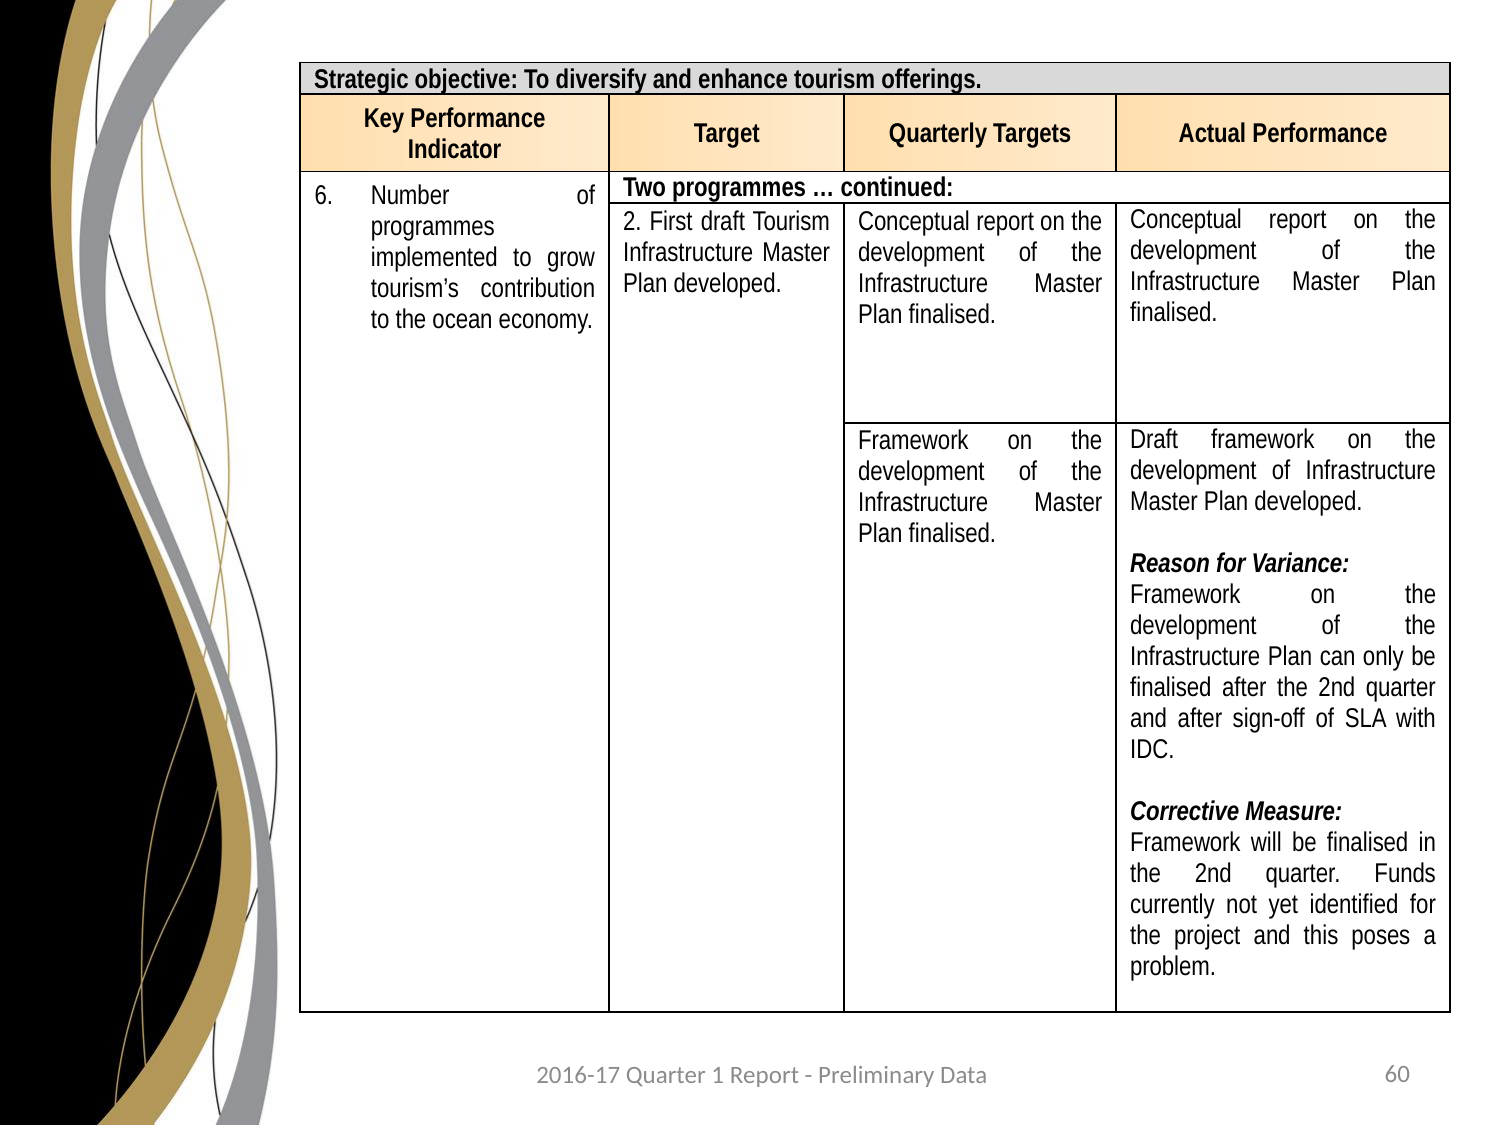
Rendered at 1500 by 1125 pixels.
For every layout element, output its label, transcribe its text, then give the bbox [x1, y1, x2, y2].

table_cell 2. First draft Tourism Infrastructure Master Plan developed. [610, 204, 843, 1011]
picture [0, 0, 1500, 1125]
table_cell Two programmes … continued: [610, 172, 1449, 202]
table_cell Key Performance Indicator [301, 95, 608, 171]
footer 2016-17 Quarter 1 Report - Preliminary Data [512, 1043, 1013, 1103]
table_cell Framework on the development of the Infrastructure Master Plan finalised. [845, 424, 1115, 1011]
slide_number 60 [1074, 1042, 1425, 1103]
table_cell Conceptual report on the development of the Infrastructure Master Plan finalised. [845, 204, 1115, 422]
table_header Strategic objective: To diversify and enhance tourism offerings. [301, 63, 1449, 93]
table_cell Target [610, 95, 843, 171]
table_cell Actual Performance [1117, 95, 1449, 171]
table_cell Conceptual report on the development of the Infrastructure Master Plan finalised. [1117, 204, 1449, 422]
table_cell Quarterly Targets [845, 95, 1115, 171]
table_cell Number of programmes implemented to grow tourism’s contribution to the ocean economy. [301, 172, 608, 1011]
table_cell Draft framework on the development of Infrastructure Master Plan developed. Reason for Variance: Framework on the development of the Infrastructure Plan can only be finalised after the 2nd quarter and after sign-off of SLA with IDC. Corrective Measure: Framework will be finalised in the 2nd quarter. Funds currently not yet identified for the project and this poses a problem. [1117, 424, 1449, 1011]
